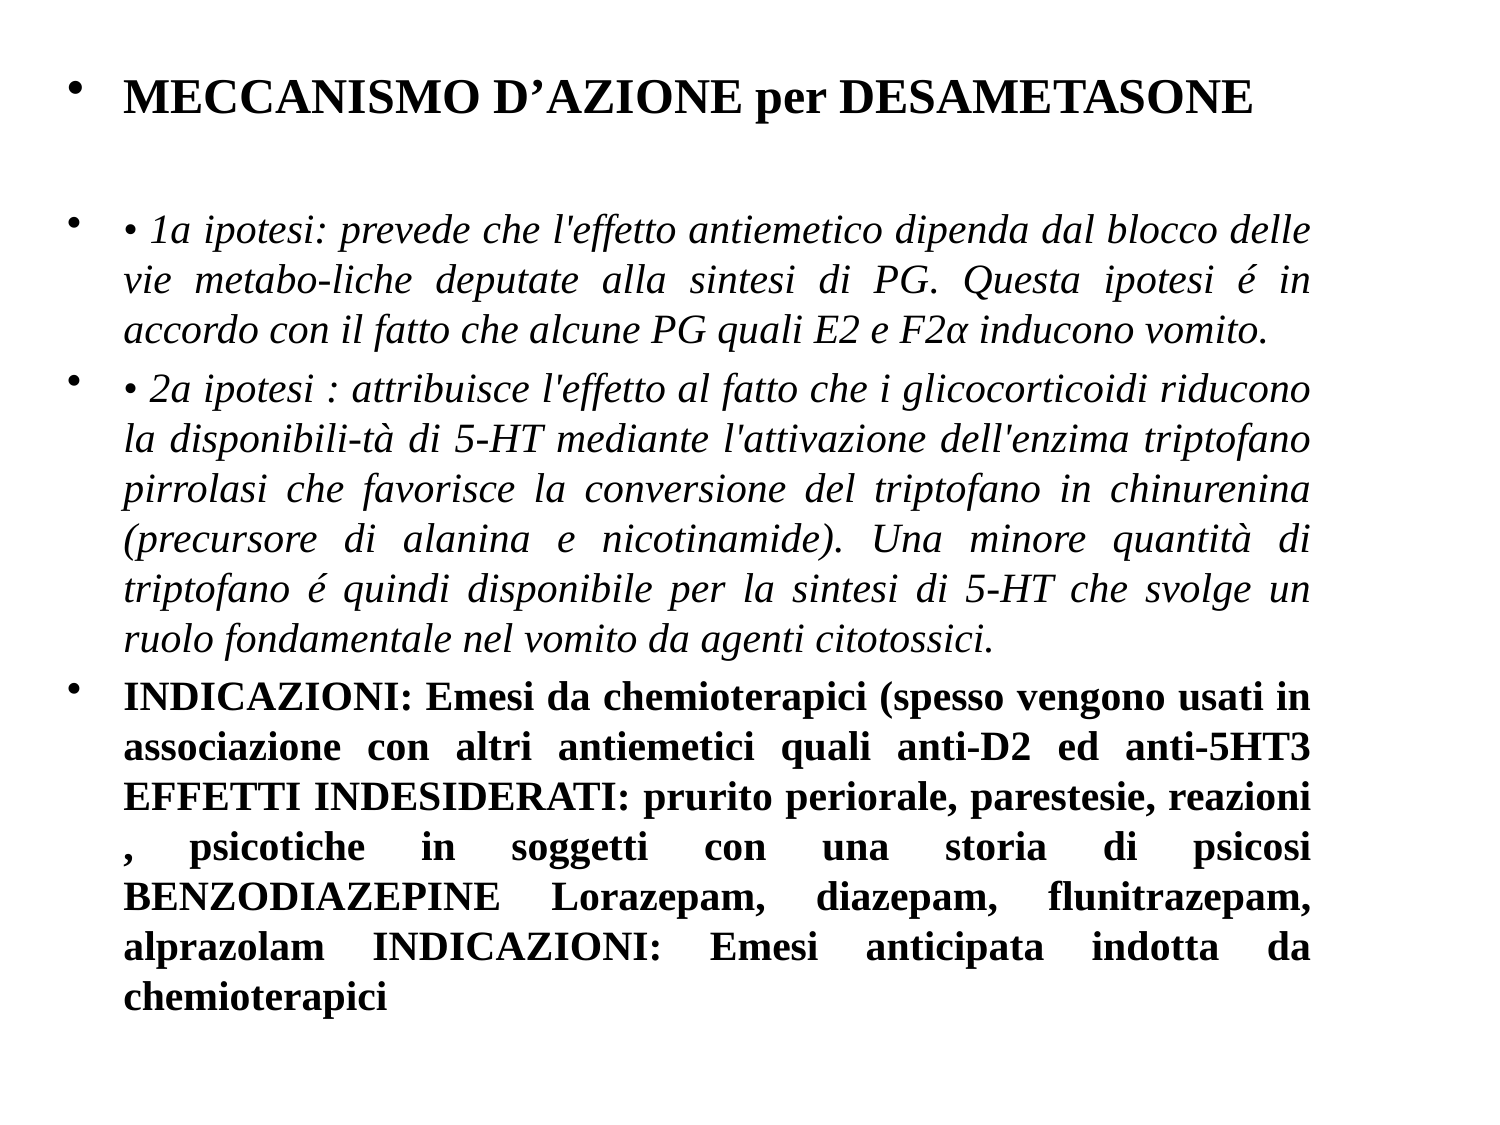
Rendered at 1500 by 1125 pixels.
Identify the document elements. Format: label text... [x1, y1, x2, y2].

list MECCANISMO D’AZIONE per DESAMETASONE • 1a ipotesi: prevede che l'effetto antiemetico dipenda dal blocco delle vie metabo-liche deputate alla sintesi di PG. Questa ipotesi é in accordo con il fatto che alcune PG quali E2 e F2α inducono vomito. • 2a ipotesi : attribuisce l'effetto al fatto che i glicocorticoidi riducono la disponibili-tà di 5-HT mediante l'attivazione dell'enzima triptofano pirrolasi che favorisce la conversione del triptofano in chinurenina (precursore di alanina e nicotinamide). Una minore quantità di triptofano é quindi disponibile per la sintesi di 5-HT che svolge un ruolo fondamentale nel vomito da agenti citotossici. INDICAZIONI: Emesi da chemioterapici (spesso vengono usati in associazione con altri antiemetici quali anti-D2 ed anti-5HT3 EFFETTI INDESIDERATI: prurito periorale, parestesie, reazioni , psicotiche in soggetti con una storia di psicosi BENZODIAZEPINE Lorazepam, diazepam, flunitrazepam, alprazolam INDICAZIONI: Emesi anticipata indotta da chemioterapici [51, 56, 1328, 1040]
